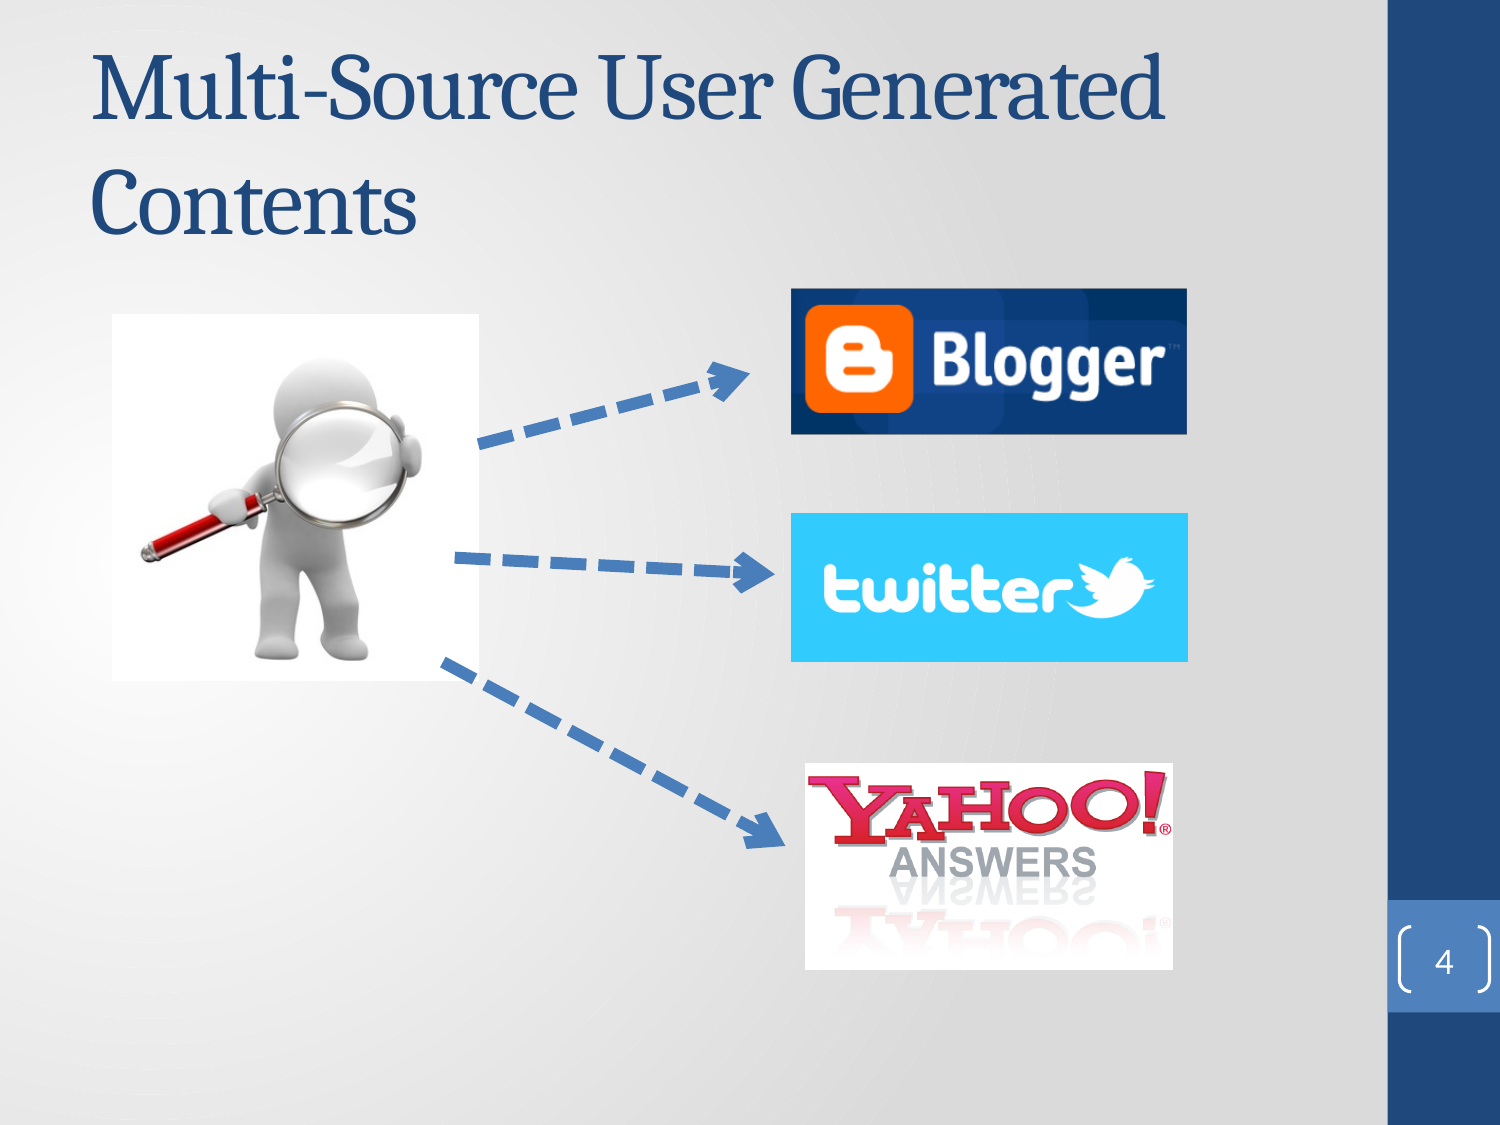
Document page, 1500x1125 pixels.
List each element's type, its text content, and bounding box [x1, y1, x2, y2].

picture [784, 207, 1193, 663]
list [111, 313, 479, 682]
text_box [454, 557, 776, 575]
slide_number 4 [1397, 925, 1492, 994]
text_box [477, 372, 751, 445]
picture [805, 762, 1173, 971]
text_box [442, 661, 786, 847]
title Multi-Source User Generated Contents [75, 45, 1325, 233]
